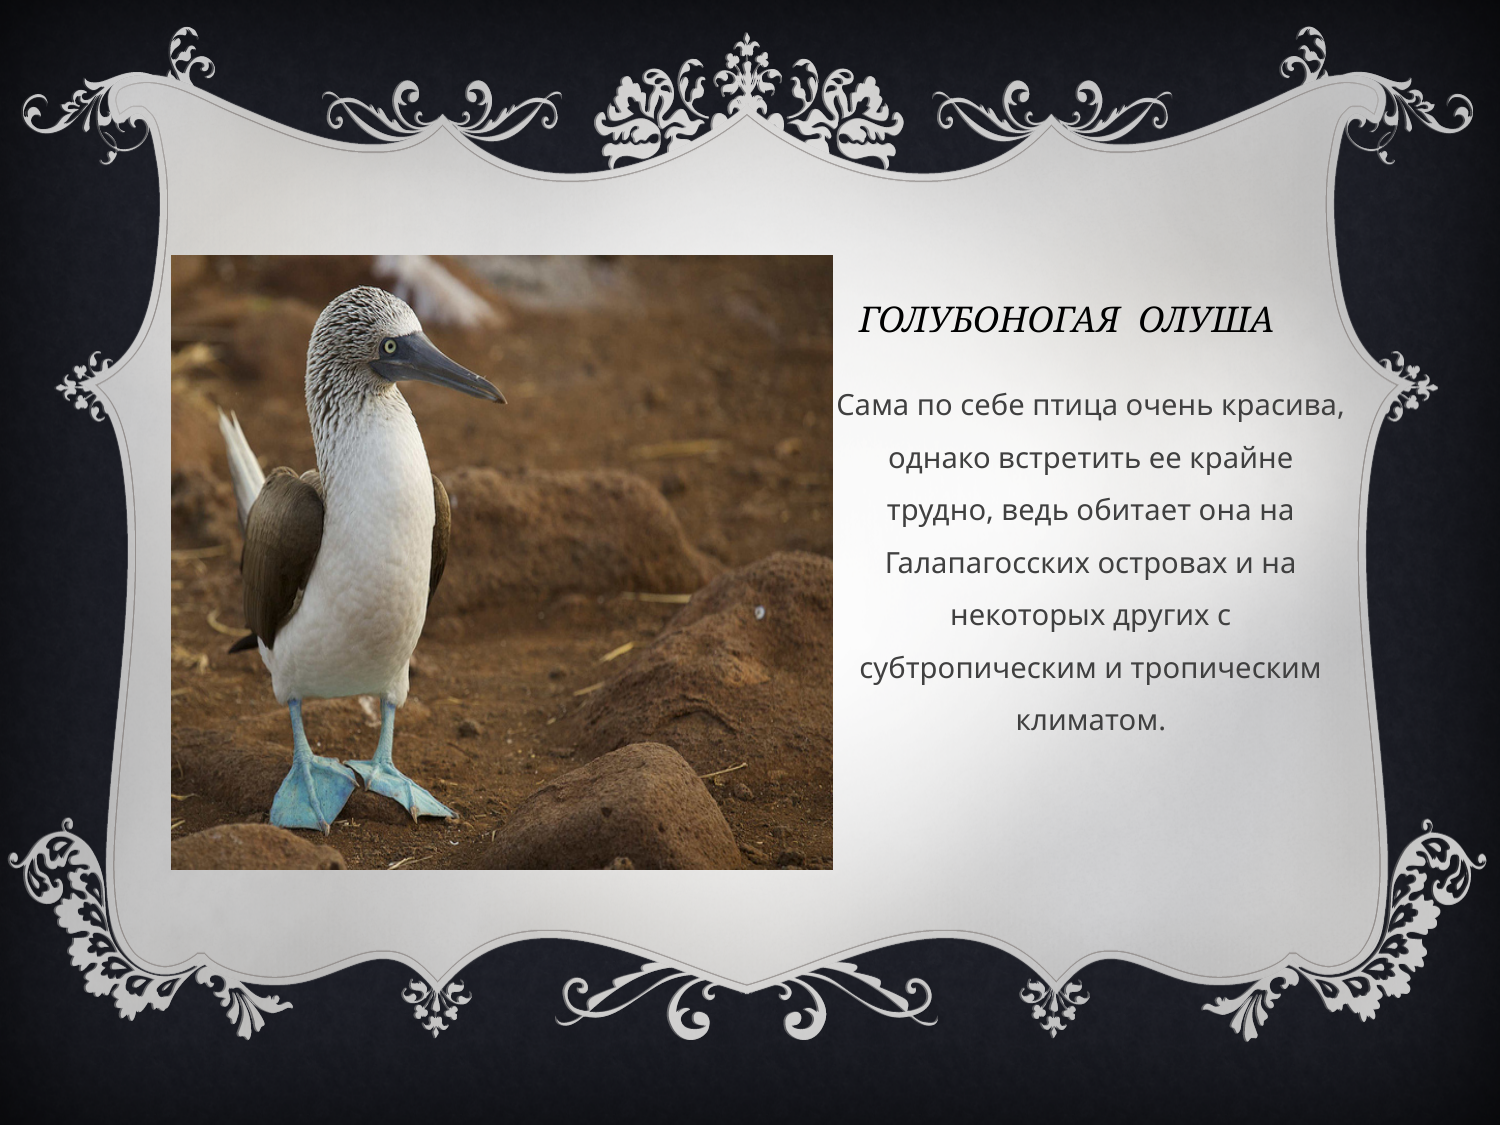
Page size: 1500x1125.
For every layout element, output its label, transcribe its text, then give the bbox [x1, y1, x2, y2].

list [170, 255, 833, 870]
title Голубоногая олуша [835, 249, 1299, 348]
list Сама по себе птица очень красива, однако встретить ее крайне трудно, ведь обитает она на Галапагосских островах и на некоторых других с субтропическим и тропическим климатом. [820, 361, 1361, 917]
picture [0, 0, 1500, 1125]
